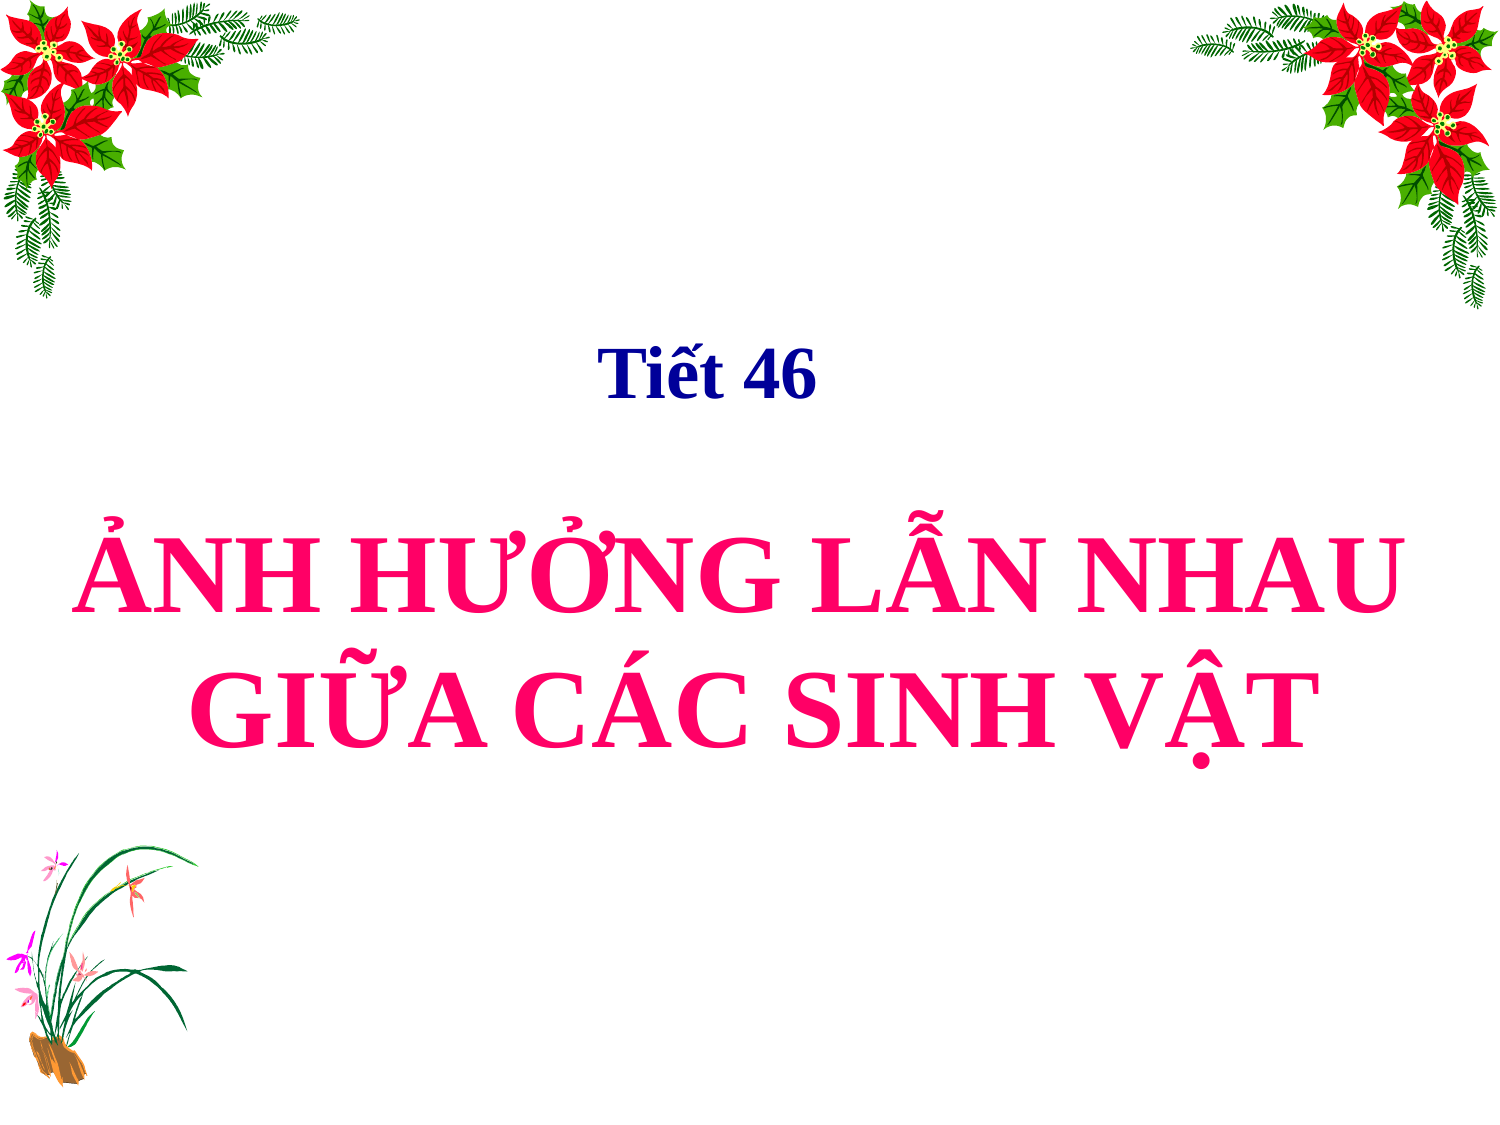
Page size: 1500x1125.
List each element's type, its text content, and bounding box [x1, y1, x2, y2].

text_box Tiết 46 [582, 315, 869, 421]
picture [0, 0, 301, 299]
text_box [5, 845, 199, 1088]
text_box ẢNH HƯỞNG LẪN NHAU GIỮA CÁC SINH VẬT [56, 492, 1452, 778]
picture [1189, 0, 1500, 310]
